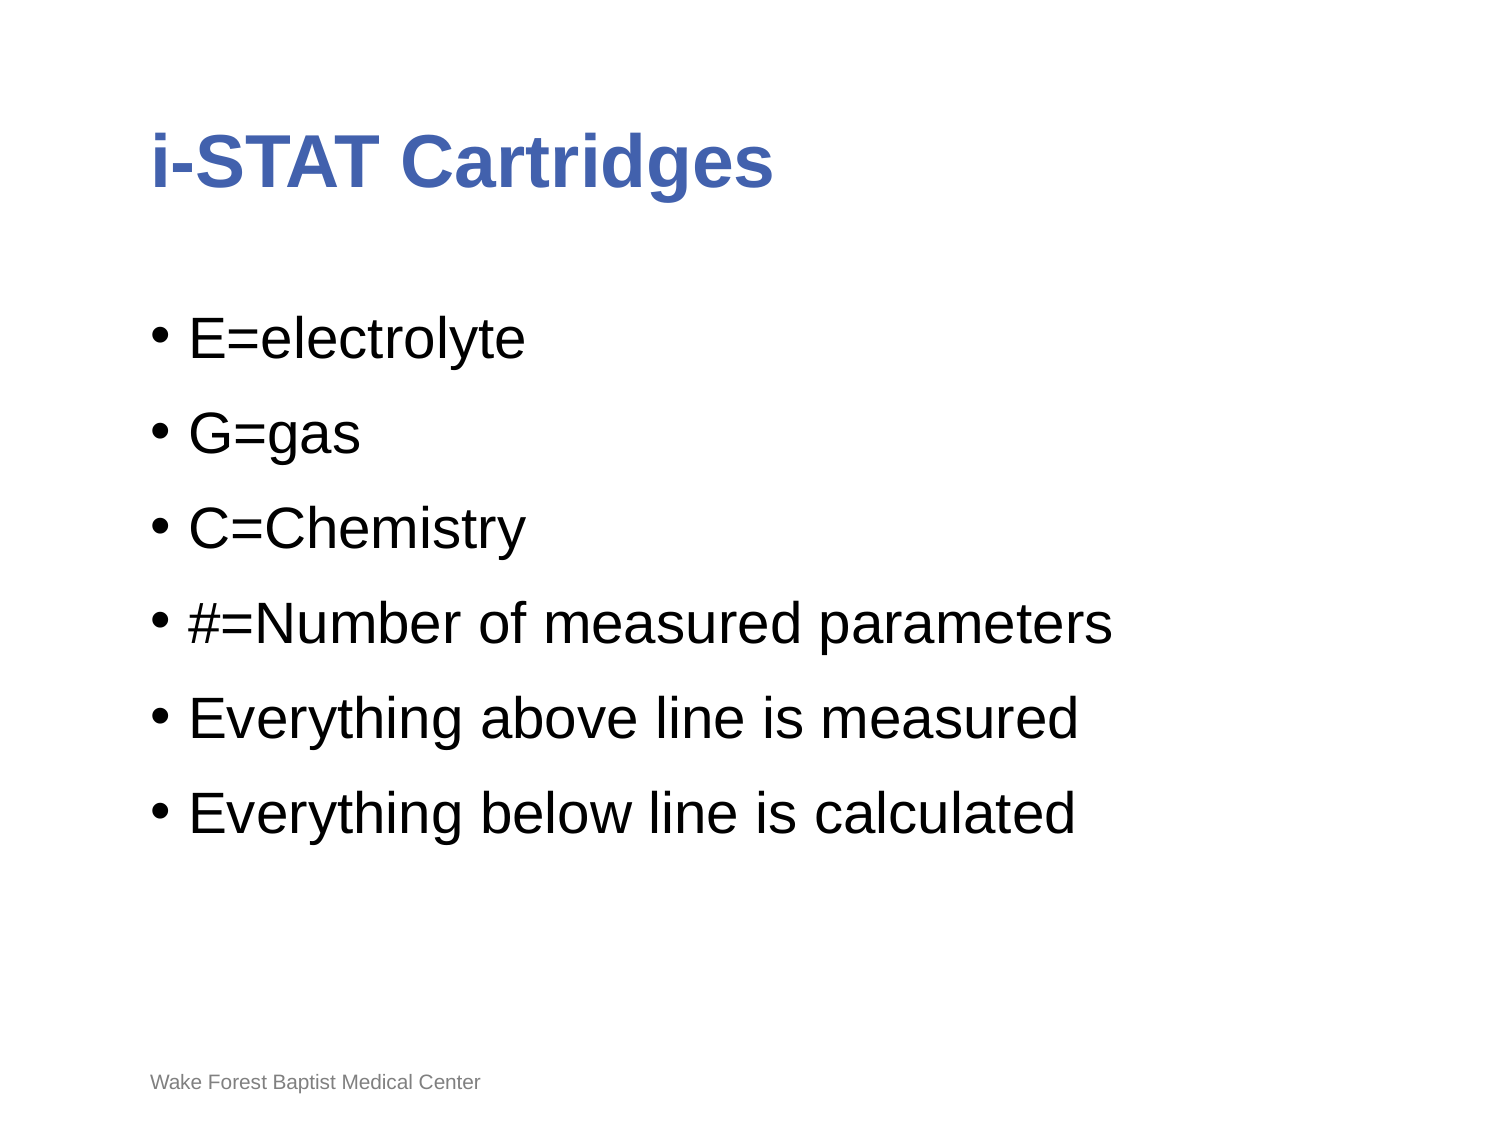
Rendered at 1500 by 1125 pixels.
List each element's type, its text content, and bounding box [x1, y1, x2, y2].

title i-STAT Cartridges [150, 112, 1425, 204]
list E=electrolyte G=gas C=Chemistry #=Number of measured parameters Everything above line is measured Everything below line is calculated [150, 299, 1425, 755]
